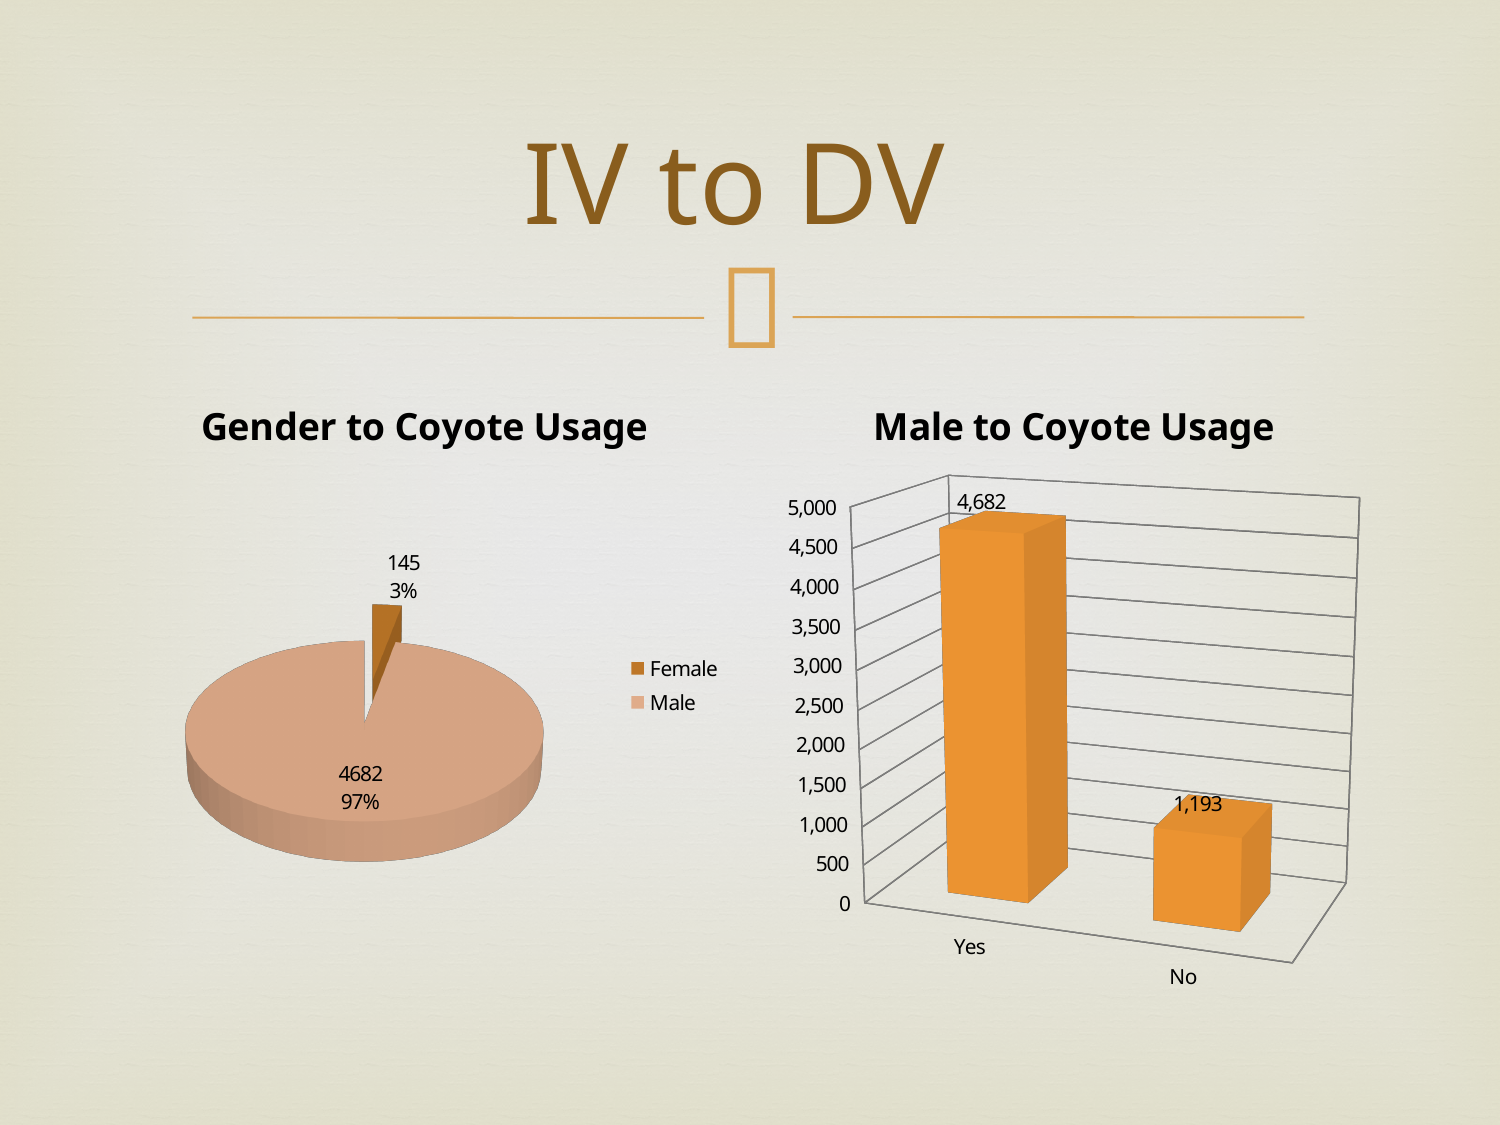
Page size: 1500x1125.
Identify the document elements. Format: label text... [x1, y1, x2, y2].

chart [761, 366, 1387, 1004]
title IV to DV [112, 93, 1386, 267]
chart [111, 366, 737, 1004]
